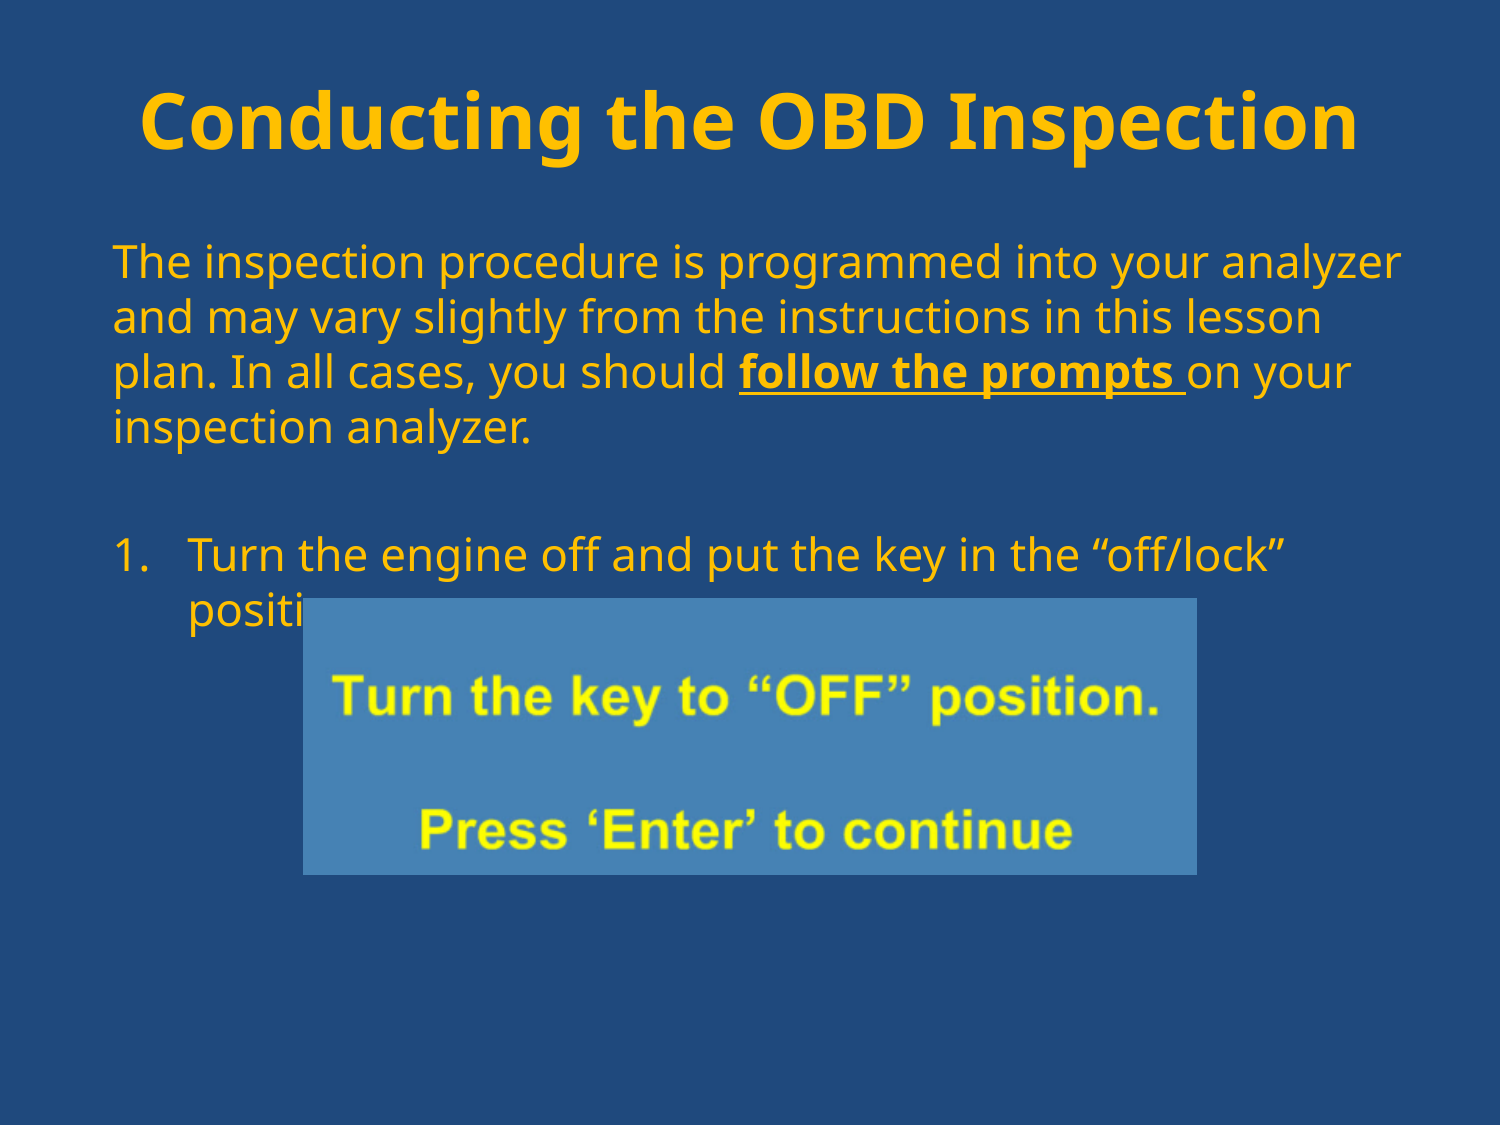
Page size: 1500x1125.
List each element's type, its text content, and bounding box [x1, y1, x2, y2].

picture [302, 598, 1198, 876]
list The inspection procedure is programmed into your analyzer and may vary slightly from the instructions in this lesson plan. In all cases, you should follow the prompts on your inspection analyzer. Turn the engine off and put the key in the “off/lock” position. [75, 224, 1425, 1075]
title Conducting the OBD Inspection [75, 24, 1425, 213]
